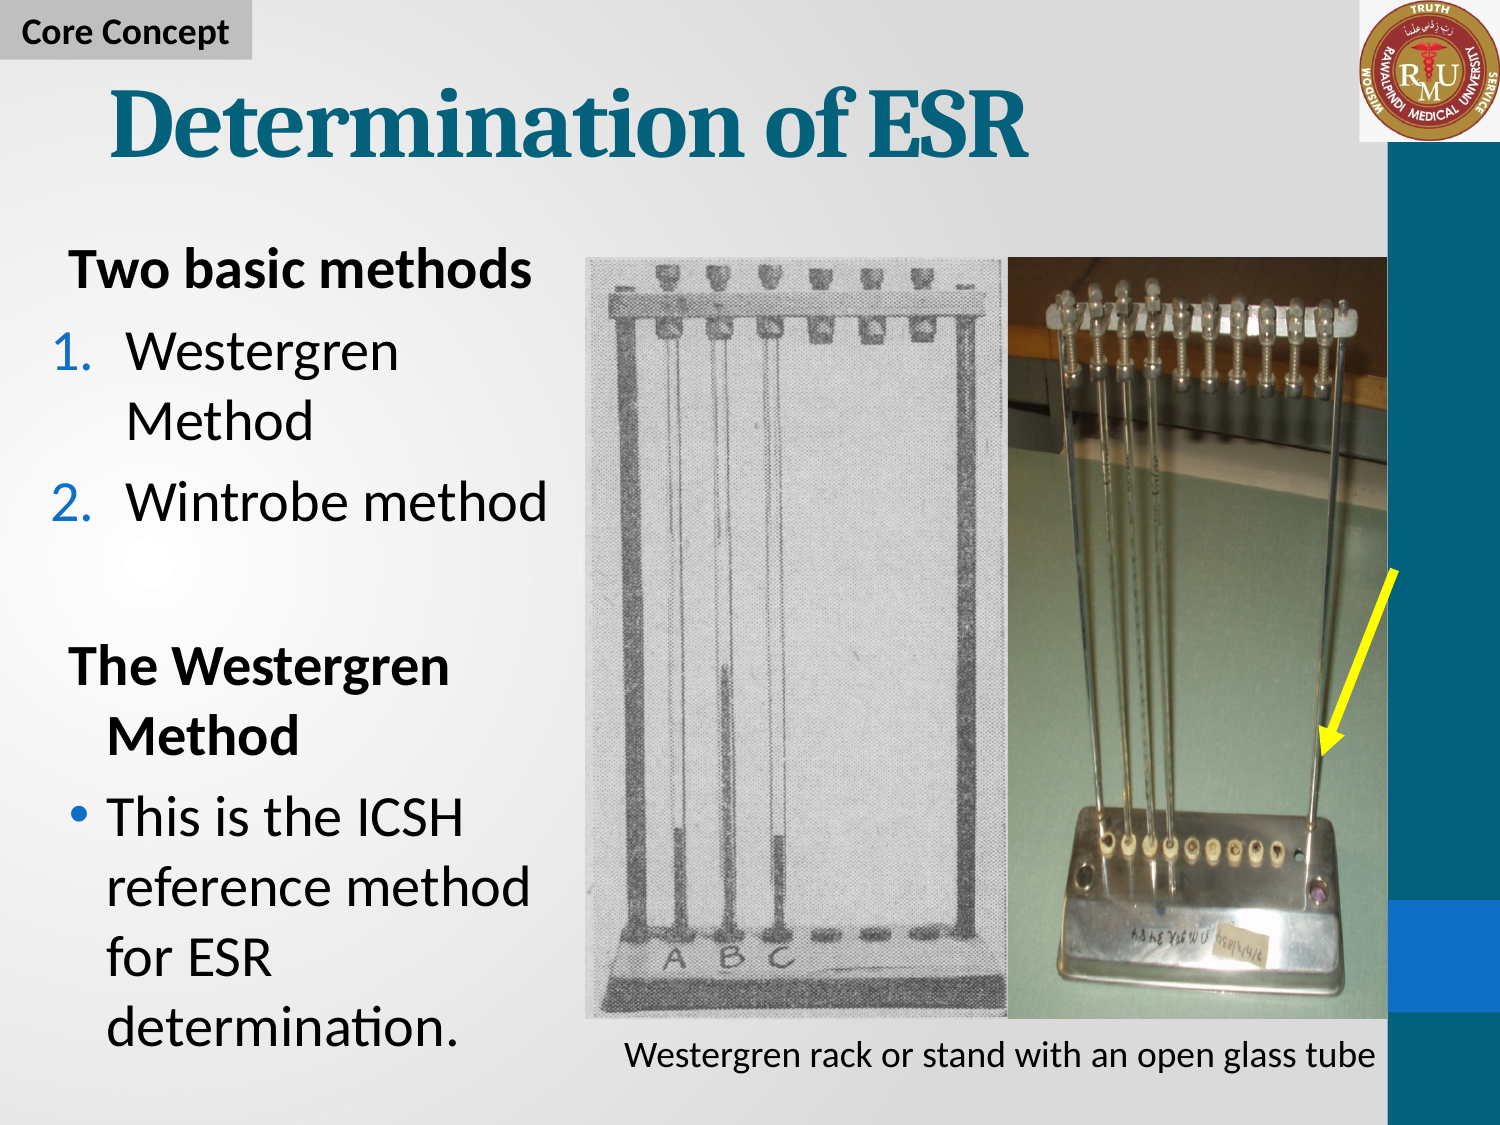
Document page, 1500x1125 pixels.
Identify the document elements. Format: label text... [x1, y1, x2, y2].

list Two basic methods Westergren Method Wintrobe method The Westergren Method This is the ICSH reference method for ESR determination. [35, 222, 593, 1079]
picture [1358, 0, 1500, 143]
picture [585, 257, 1007, 1019]
title Determination of ESR [93, 23, 1344, 211]
text_box Westergren rack or stand with an open glass tube [609, 1019, 1422, 1083]
text_box Core Concept [0, 0, 253, 60]
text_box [1007, 257, 1396, 1019]
